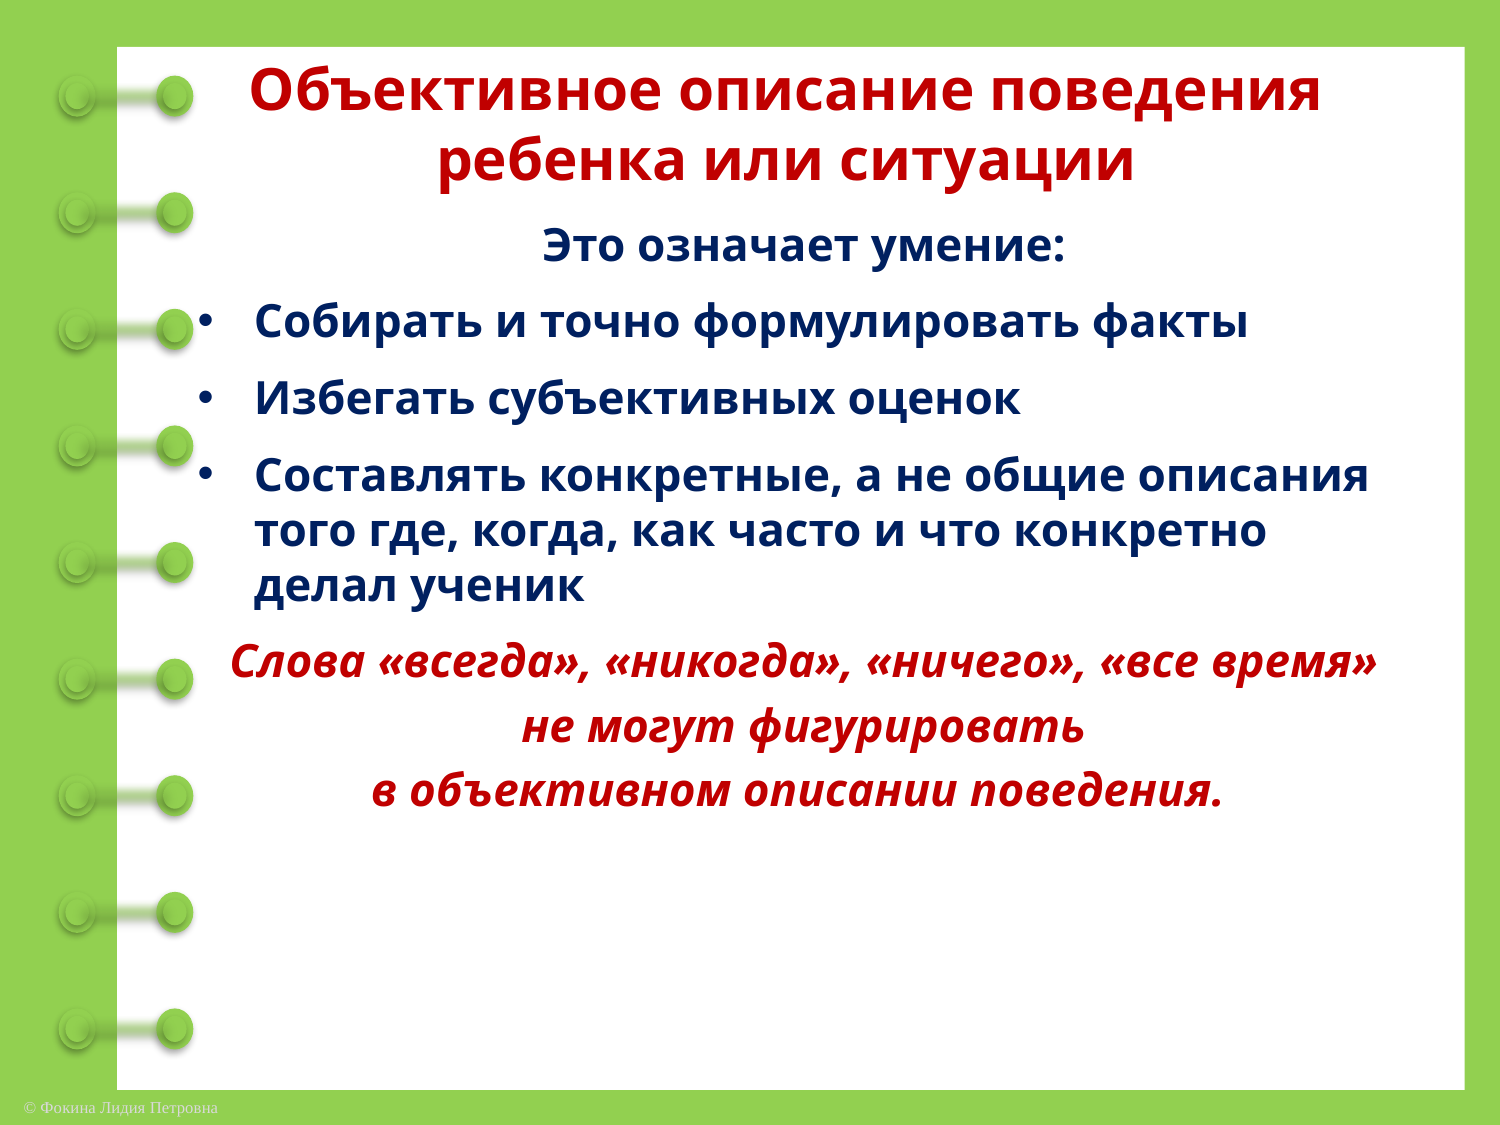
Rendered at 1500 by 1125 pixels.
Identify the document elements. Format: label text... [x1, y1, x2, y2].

title Объективное описание поведения ребенка или ситуации [147, 45, 1425, 233]
list Это означает умение: Собирать и точно формулировать факты Избегать субъективных оценок Составлять конкретные, а не общие описания того где, когда, как часто и что конкретно делал ученик Слова «всегда», «никогда», «ничего», «все время» не могут фигурировать в объективном описании поведения. [183, 208, 1425, 1125]
